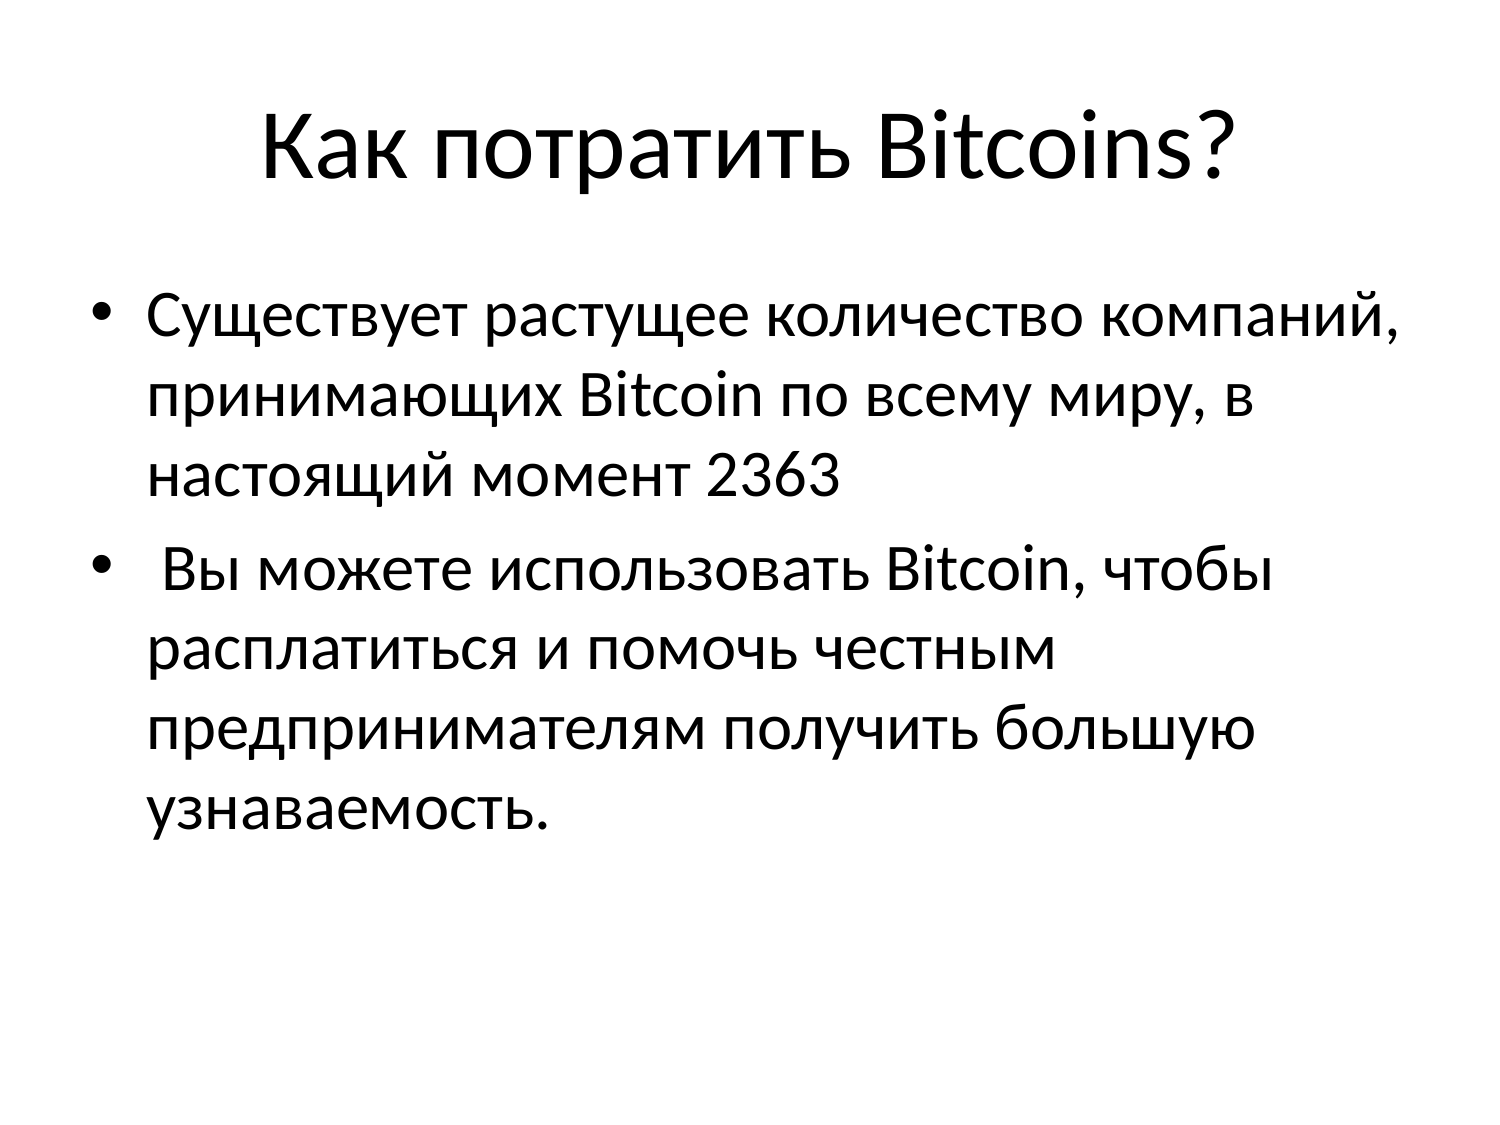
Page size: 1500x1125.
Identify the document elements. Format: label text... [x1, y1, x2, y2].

list Существует растущее количество компаний, принимающих Bitcoin по всему миру, в настоящий момент 2363 Вы можете использовать Bitcoin, чтобы расплатиться и помочь честным предпринимателям получить большую узнаваемость. [75, 262, 1425, 1005]
title Как потратить Bitcoins? [75, 45, 1425, 233]
